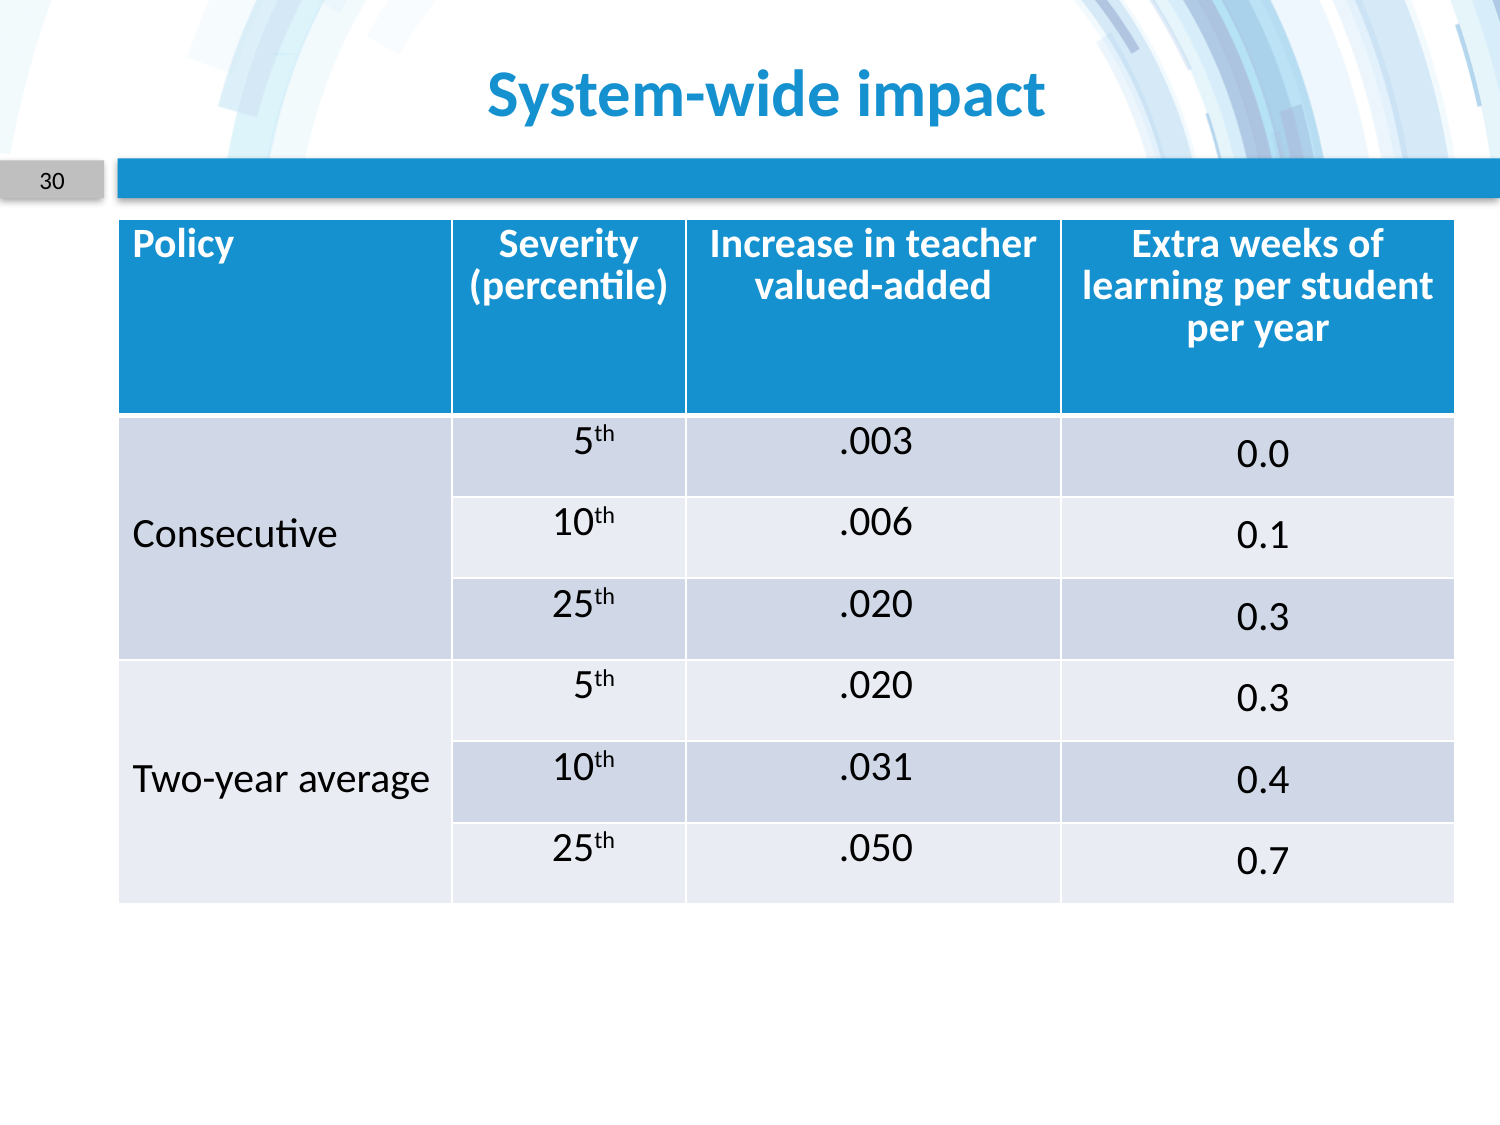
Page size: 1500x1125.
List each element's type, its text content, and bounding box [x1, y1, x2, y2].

table_cell .020 [687, 661, 1060, 740]
table_cell .050 [687, 824, 1060, 903]
table_cell 0.7 [1062, 824, 1454, 903]
table_header Extra weeks of learning per student per year [1062, 220, 1454, 413]
table_cell 10th [453, 498, 685, 577]
picture [0, 0, 1500, 159]
table_cell 5th [453, 418, 685, 496]
table_cell 10th [453, 742, 685, 822]
table_cell .006 [687, 498, 1060, 577]
table_cell .020 [687, 579, 1060, 659]
table_cell .003 [687, 418, 1060, 496]
table_header Increase in teacher valued-added [687, 220, 1060, 413]
title System-wide impact [117, 38, 1418, 141]
table_cell Consecutive [119, 418, 451, 659]
table_cell Two-year average [119, 661, 451, 903]
table_cell 0.4 [1062, 742, 1454, 822]
table_cell 25th [453, 824, 685, 903]
table_cell 5th [453, 661, 685, 740]
table_cell 0.3 [1062, 661, 1454, 740]
table_header Severity (percentile) [453, 220, 685, 413]
table_header Policy [119, 220, 451, 413]
slide_number 30 [0, 160, 105, 199]
table_cell 0.0 [1062, 418, 1454, 496]
table_cell .031 [687, 742, 1060, 822]
table_cell 25th [453, 579, 685, 659]
table_cell 0.1 [1062, 498, 1454, 577]
table_cell 0.3 [1062, 579, 1454, 659]
